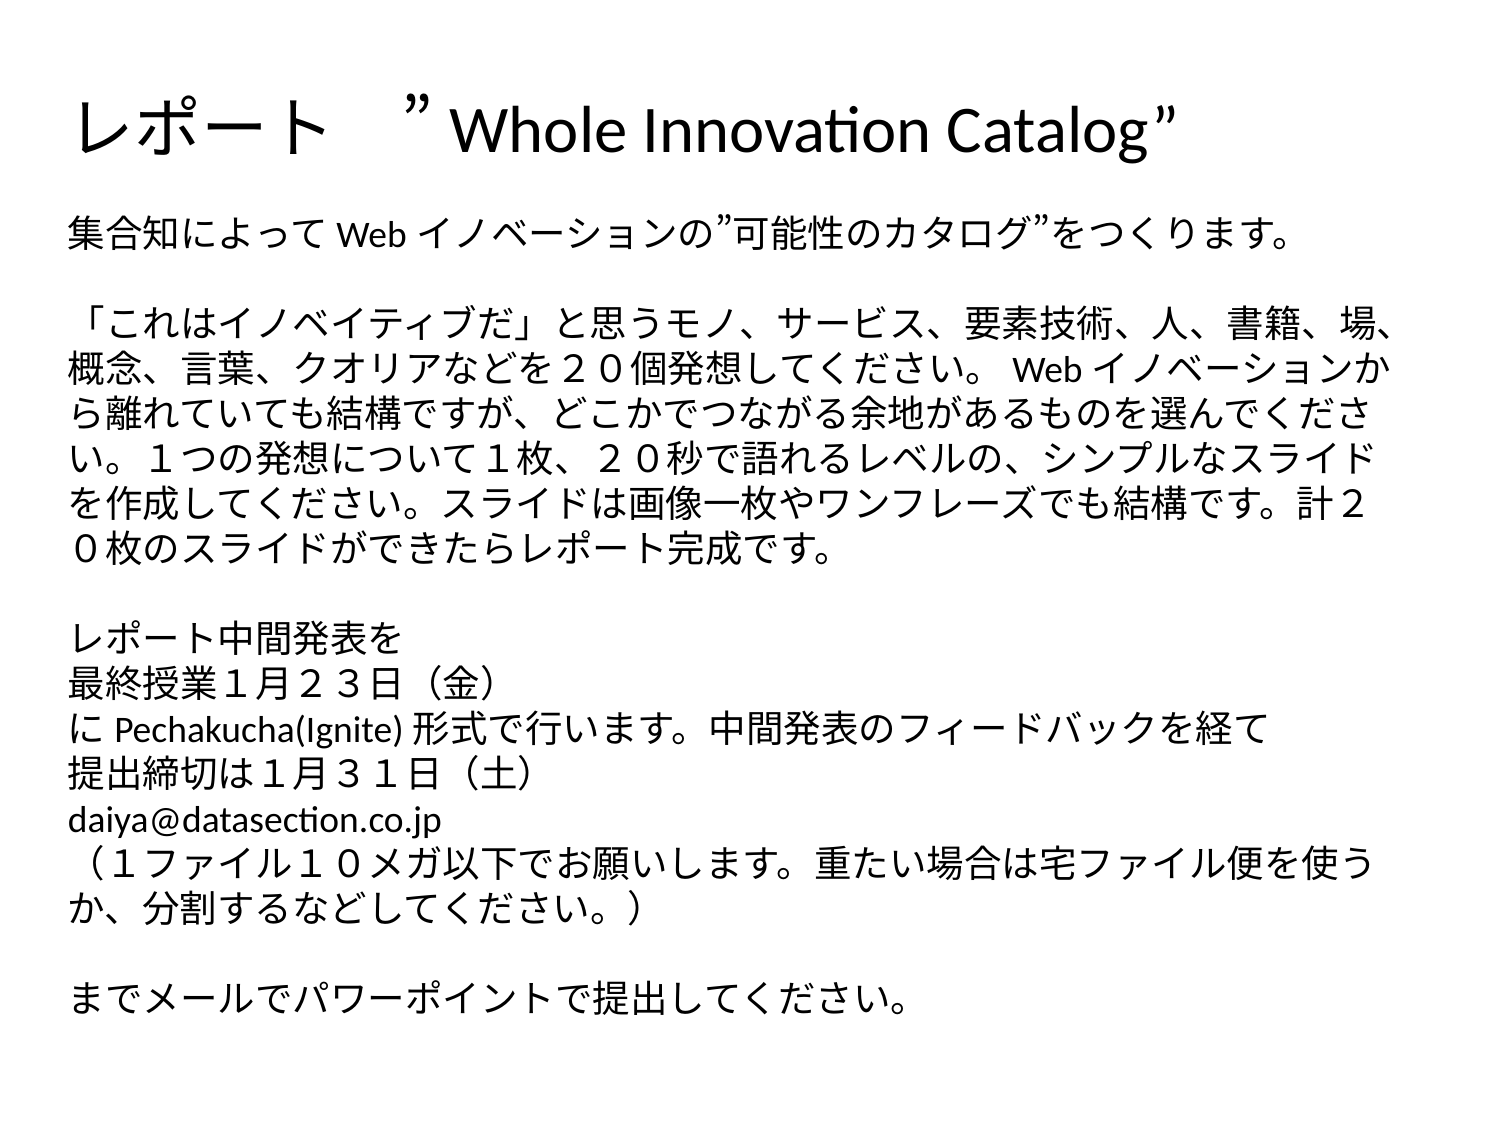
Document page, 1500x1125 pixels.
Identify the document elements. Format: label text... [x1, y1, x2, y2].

text_box レポート ”Whole Innovation Catalog” 集合知によってWebイノベーションの”可能性のカタログ”をつくります。 「これはイノベイティブだ」と思うモノ、サービス、要素技術、人、書籍、場、概念、言葉、クオリアなどを２０個発想してください。Webイノベーションから離れていても結構ですが、どこかでつながる余地があるものを選んでください。１つの発想について１枚、２０秒で語れるレベルの、シンプルなスライドを作成してください。スライドは画像一枚やワンフレーズでも結構です。計２０枚のスライドができたらレポート完成です。 レポート中間発表を 最終授業１月２３日（金） にPechakucha(Ignite)形式で行います。中間発表のフィードバックを経て 提出締切は１月３１日（土） daiya@datasection.co.jp （１ファイル１０メガ以下でお願いします。重たい場合は宅ファイル便を使うか、分割するなどしてください。） までメールでパワーポイントで提出してください。 [53, 78, 1424, 1028]
